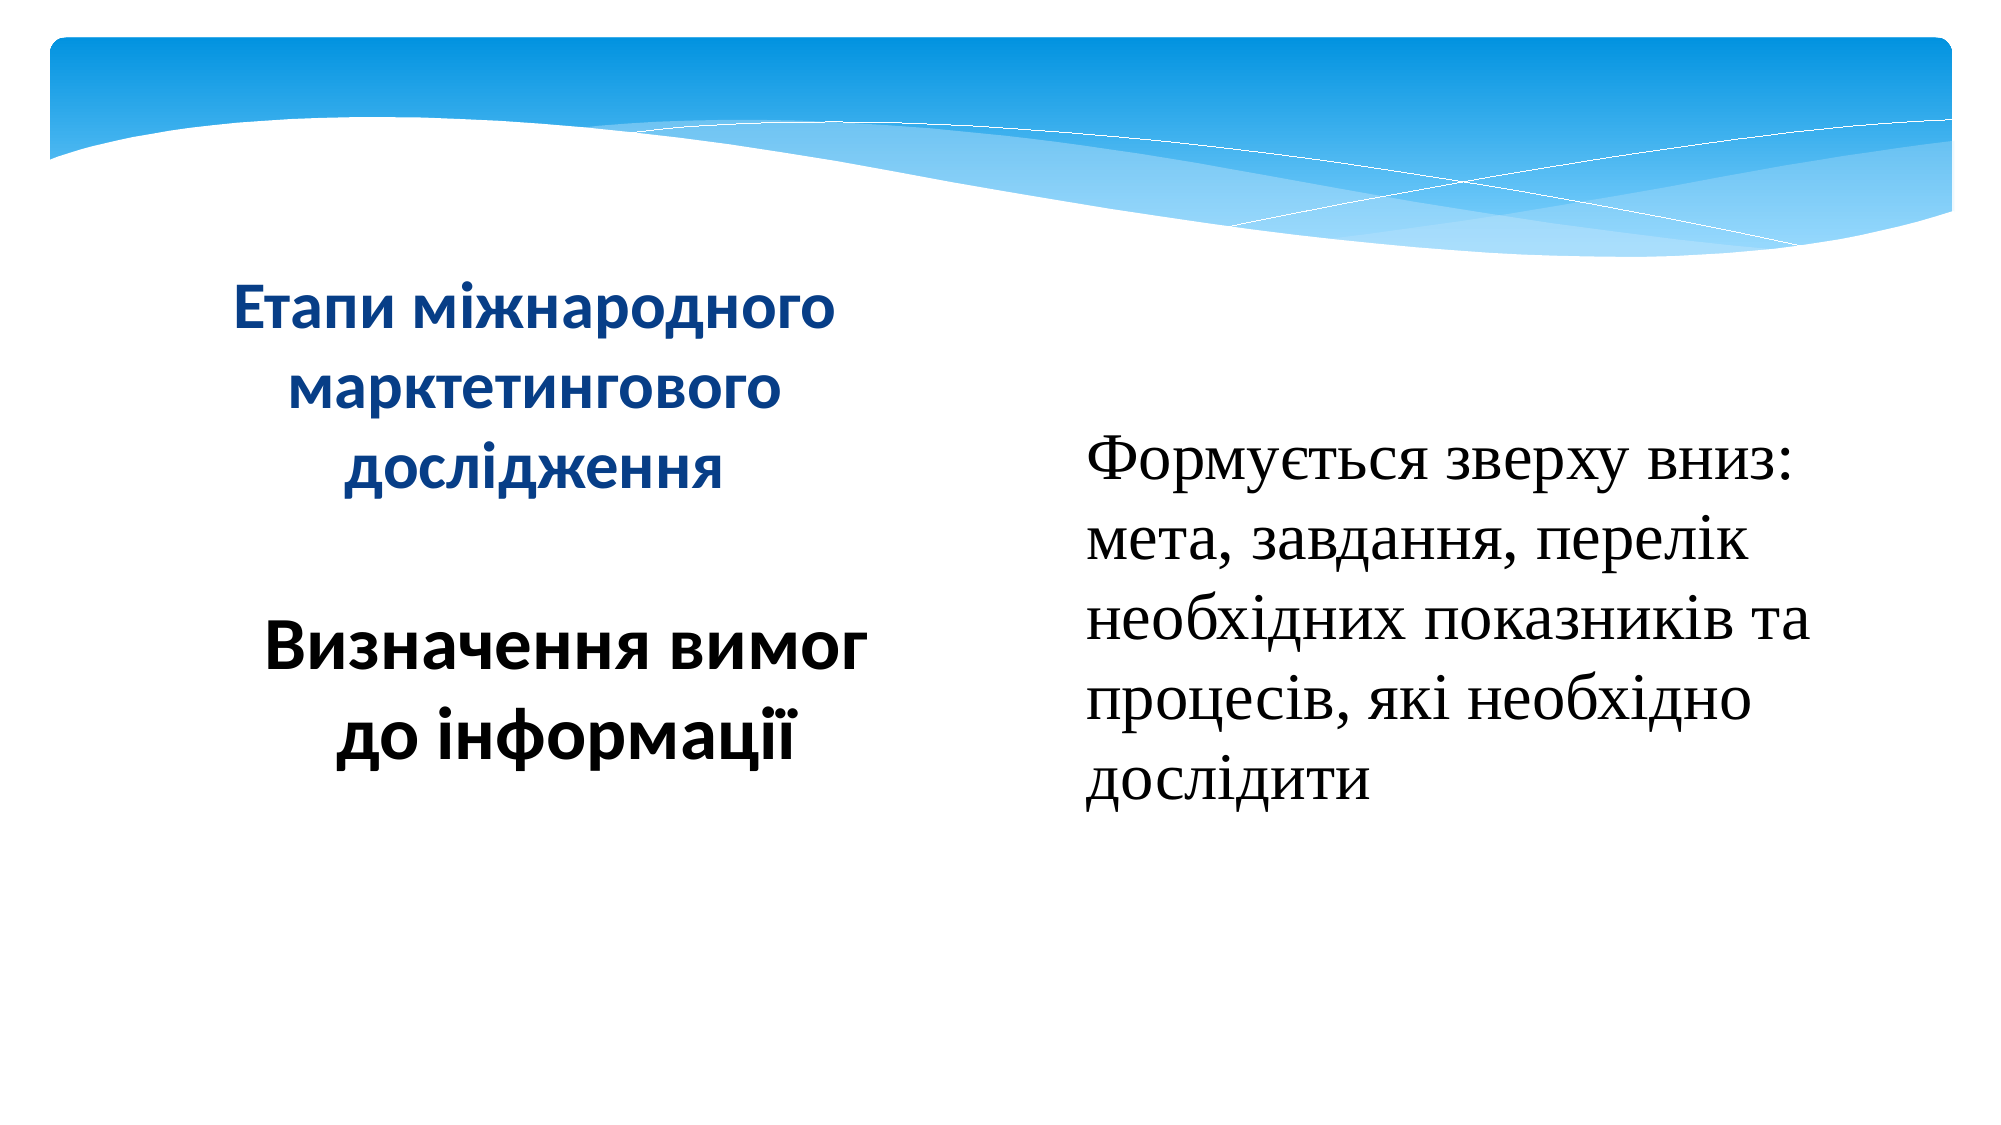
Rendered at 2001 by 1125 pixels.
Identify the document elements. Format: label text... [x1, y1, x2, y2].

list Визначення вимог до інформації [200, 587, 934, 900]
title Етапи міжнародного марктетингового дослідження [168, 234, 902, 510]
list Формується зверху вниз: мета, завдання, перелік необхідних показників та процесів, які необхідно дослідити [1026, 299, 1943, 925]
